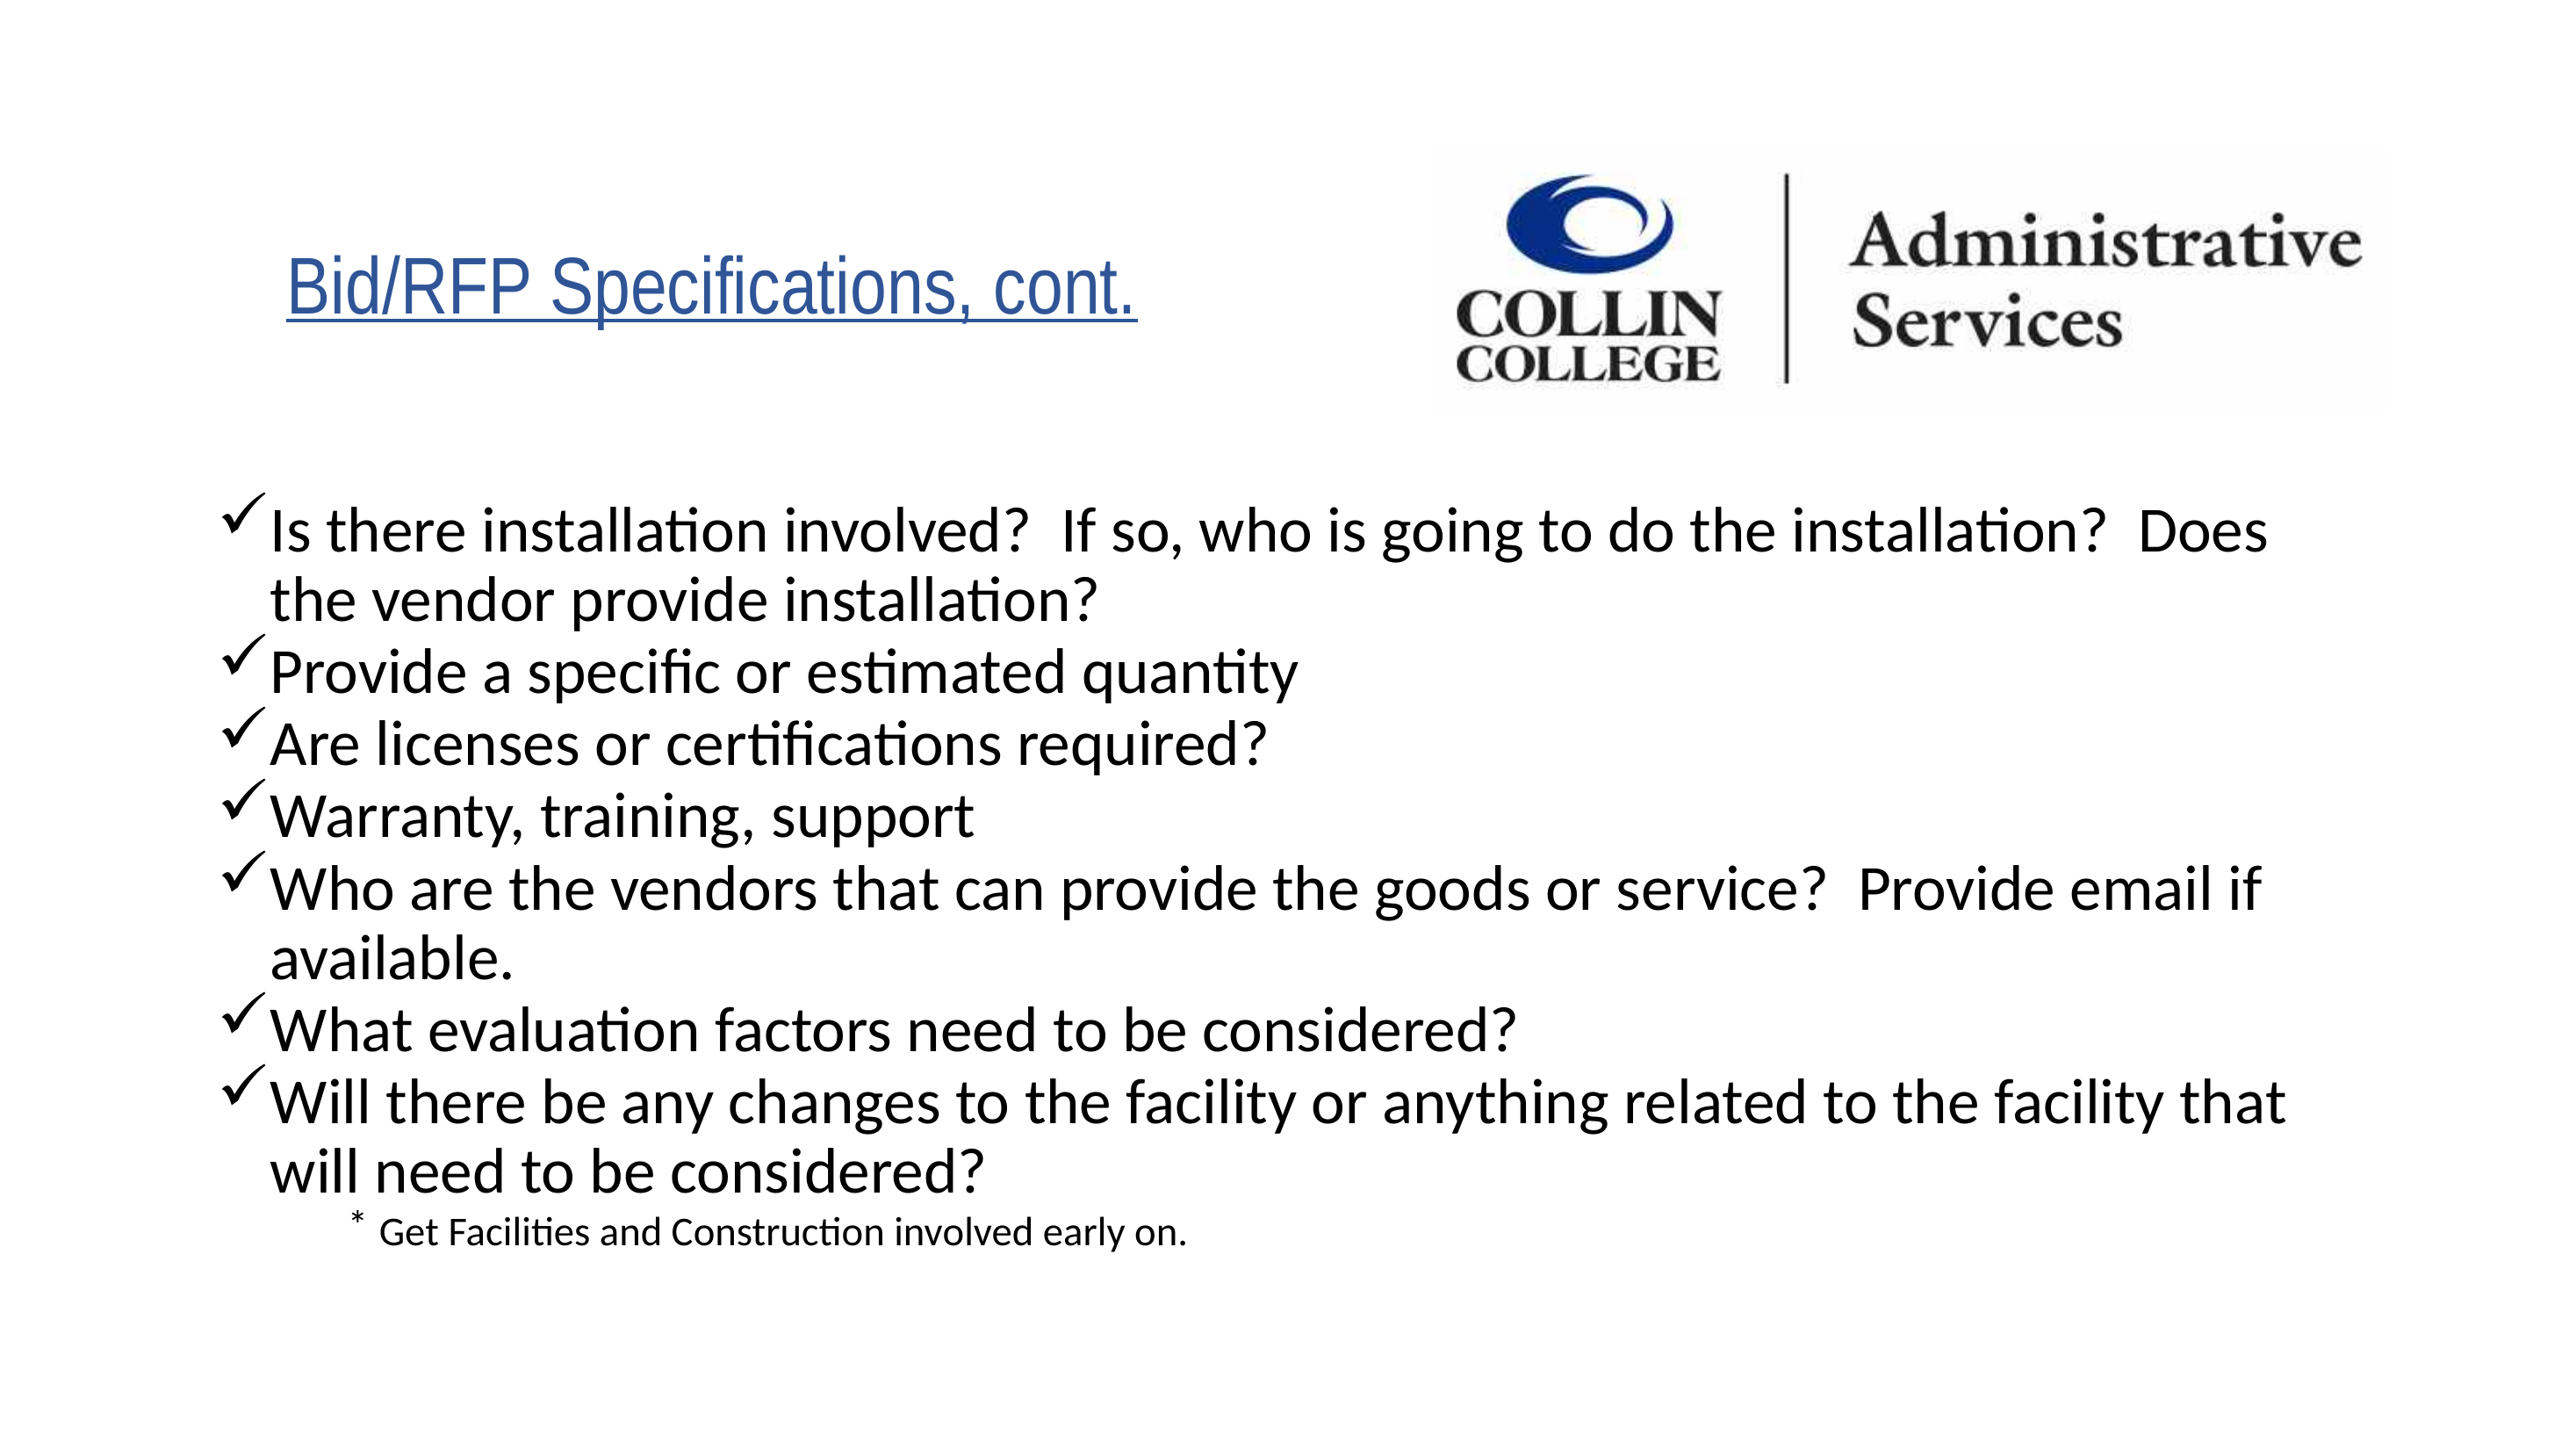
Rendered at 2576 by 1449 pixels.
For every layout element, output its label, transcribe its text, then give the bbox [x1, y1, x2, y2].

title Bid/RFP Specifications, cont. [136, 116, 1288, 443]
picture [1432, 148, 2388, 411]
subtitle Is there installation involved? If so, who is going to do the installation? Does the vendor provide installation? Provide a specific or estimated quantity Are licenses or certifications required? Warranty, training, support Who are the vendors that can provide the goods or service? Provide email if available. What evaluation factors need to be considered? Will there be any changes to the facility or anything related to the facility that will need to be considered? Get Facilities and Construction involved early on. [204, 489, 2306, 1361]
